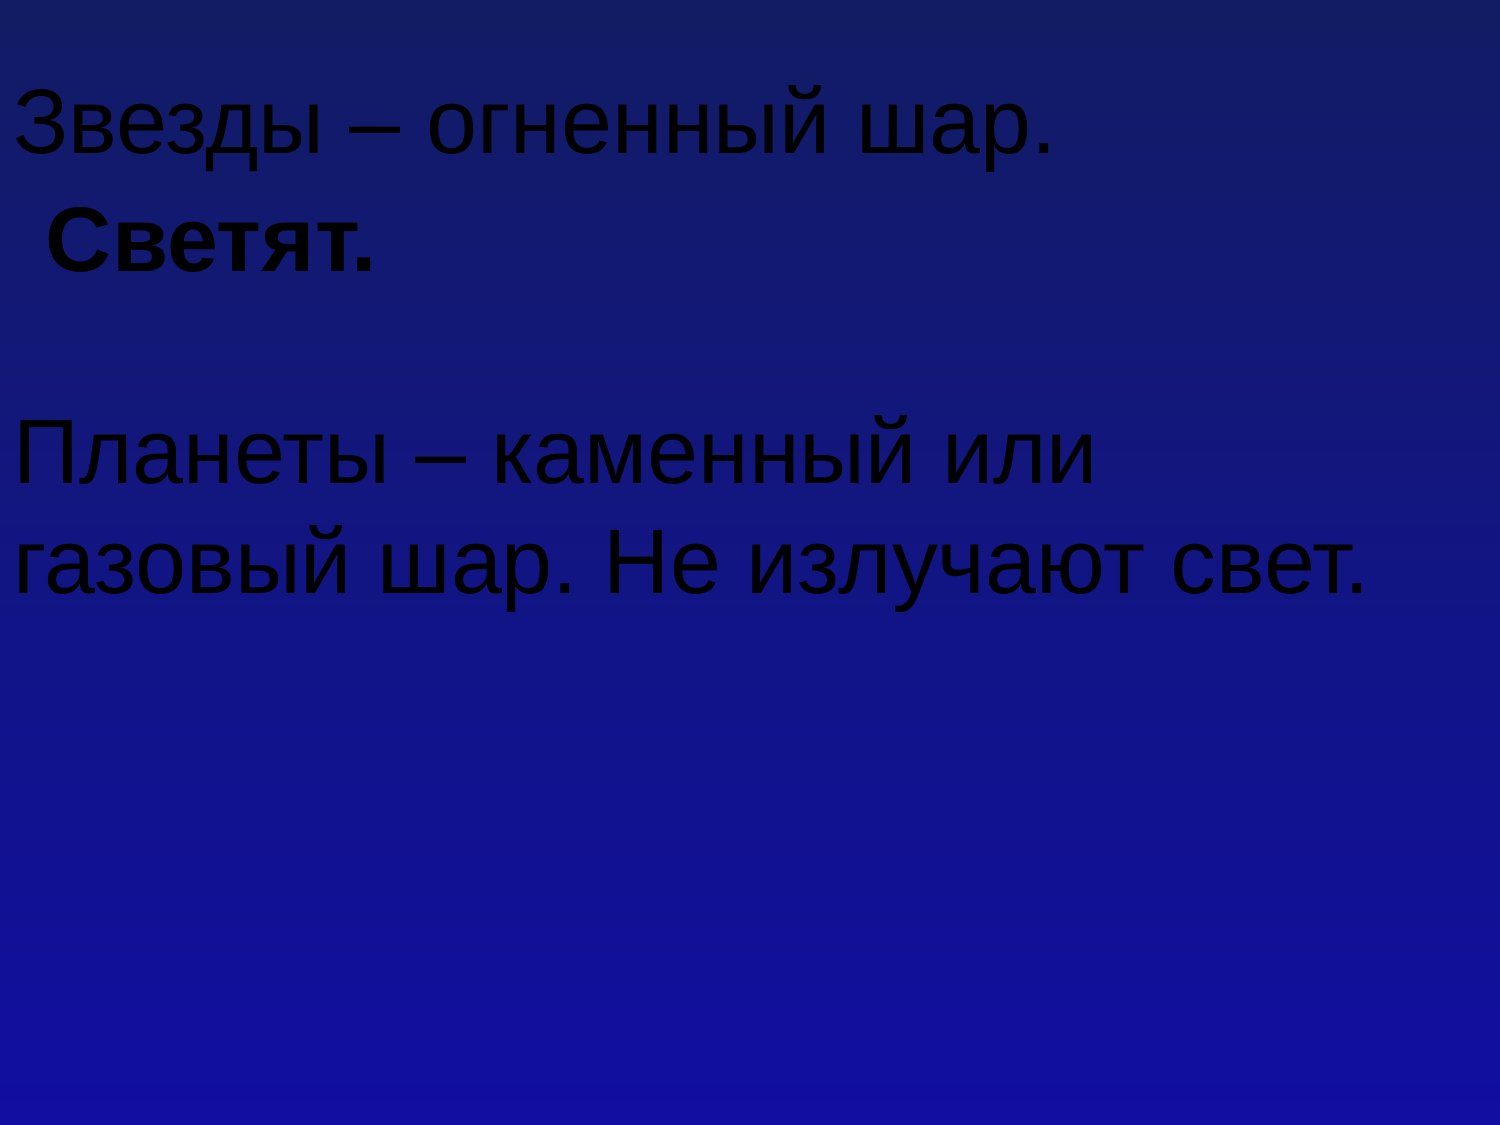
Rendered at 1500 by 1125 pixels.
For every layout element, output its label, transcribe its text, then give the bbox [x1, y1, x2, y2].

text_box Светят. [31, 172, 393, 298]
text_box Звезды – огненный шар. Планеты – каменный или газовый шар. Не излучают свет. [0, 54, 1393, 620]
